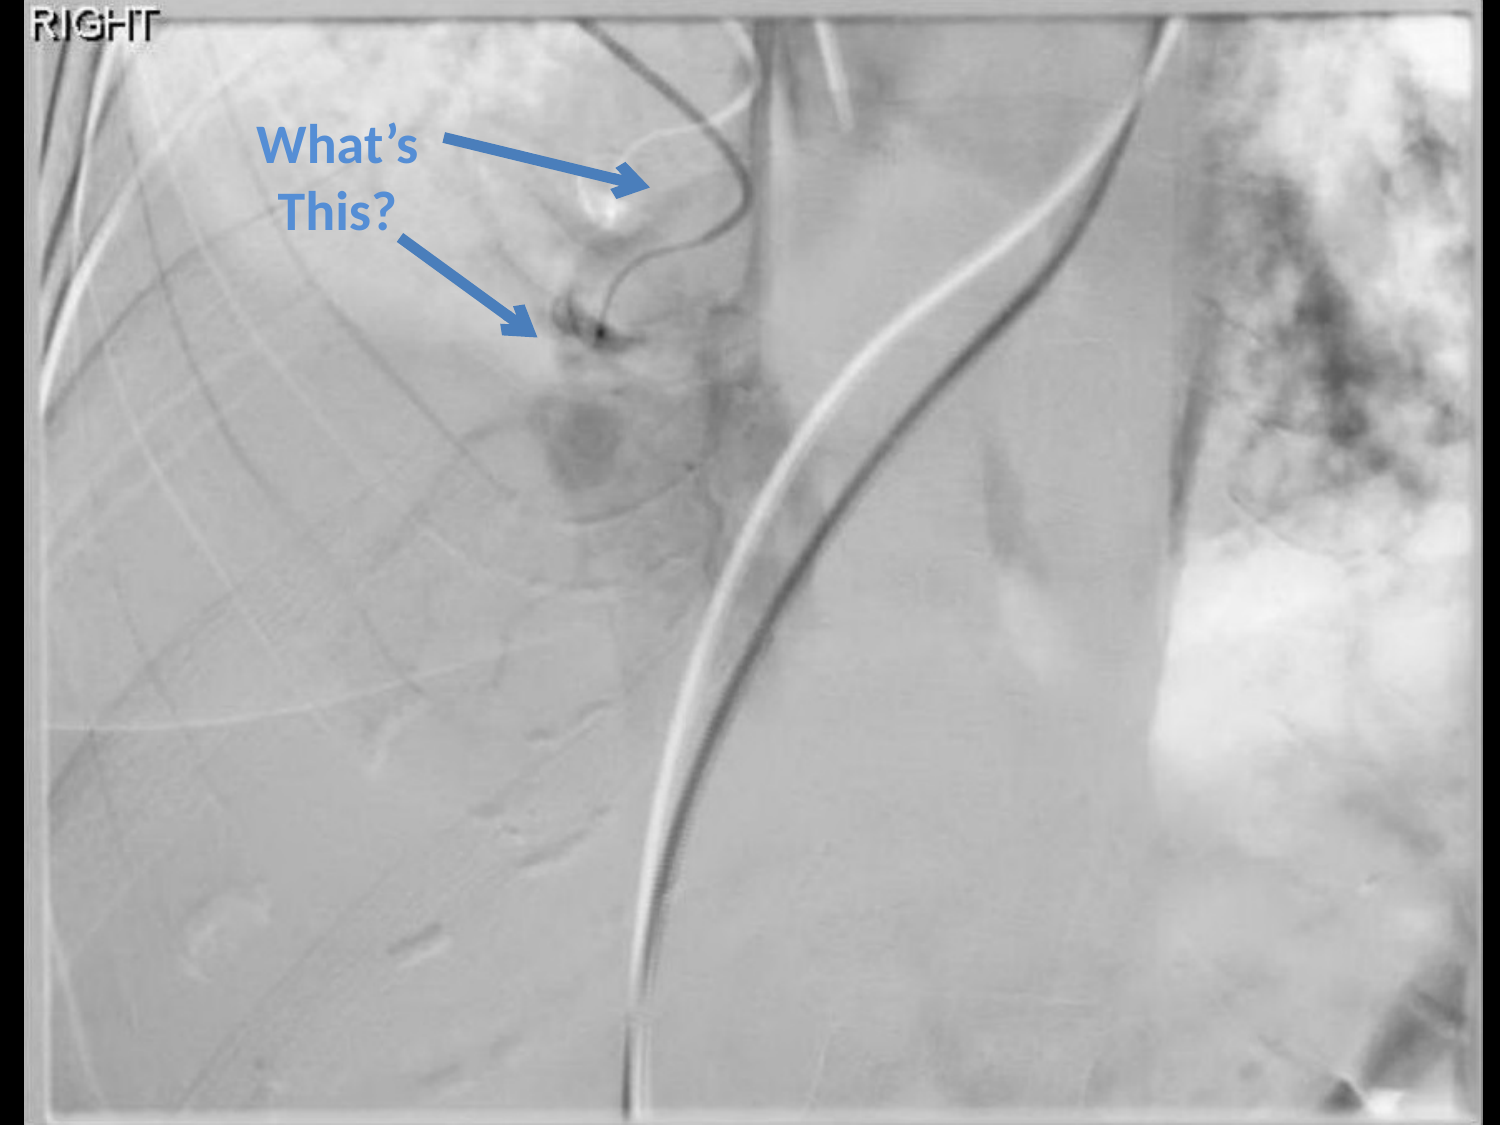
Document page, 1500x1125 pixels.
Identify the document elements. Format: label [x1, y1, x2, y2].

list [24, 0, 1483, 1125]
text_box [443, 137, 651, 188]
text_box [399, 237, 538, 338]
